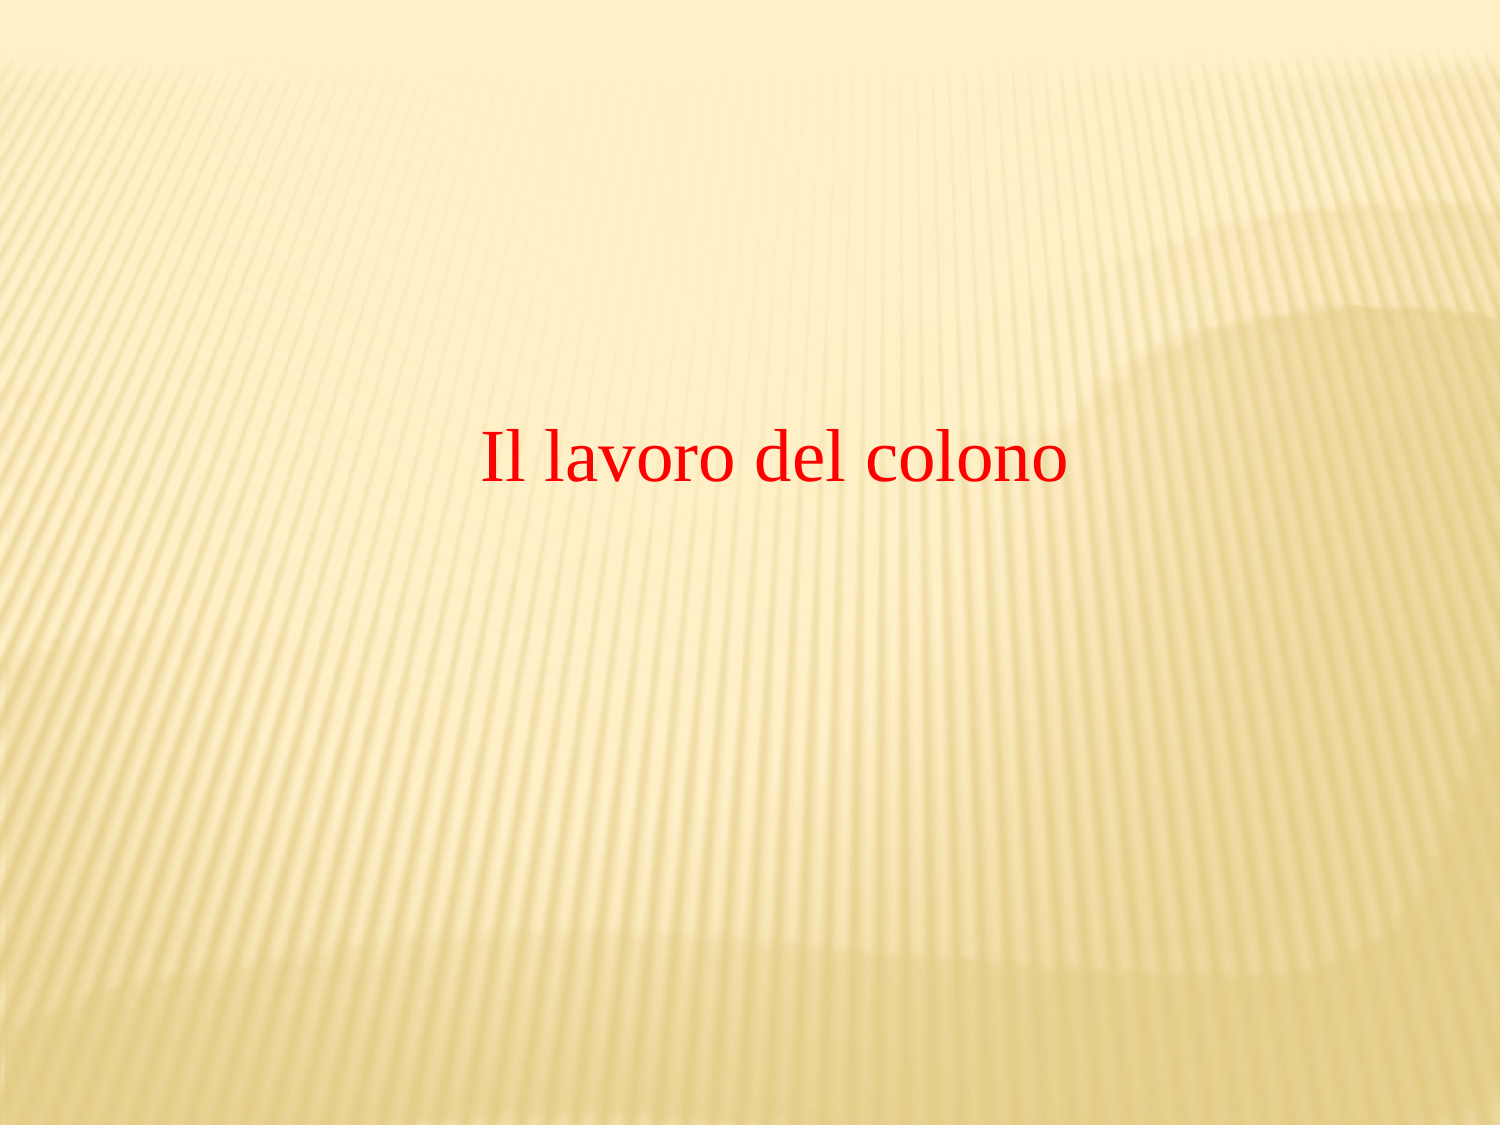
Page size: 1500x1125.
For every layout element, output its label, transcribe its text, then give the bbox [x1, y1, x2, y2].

text_box Il lavoro del colono [234, 399, 1301, 542]
